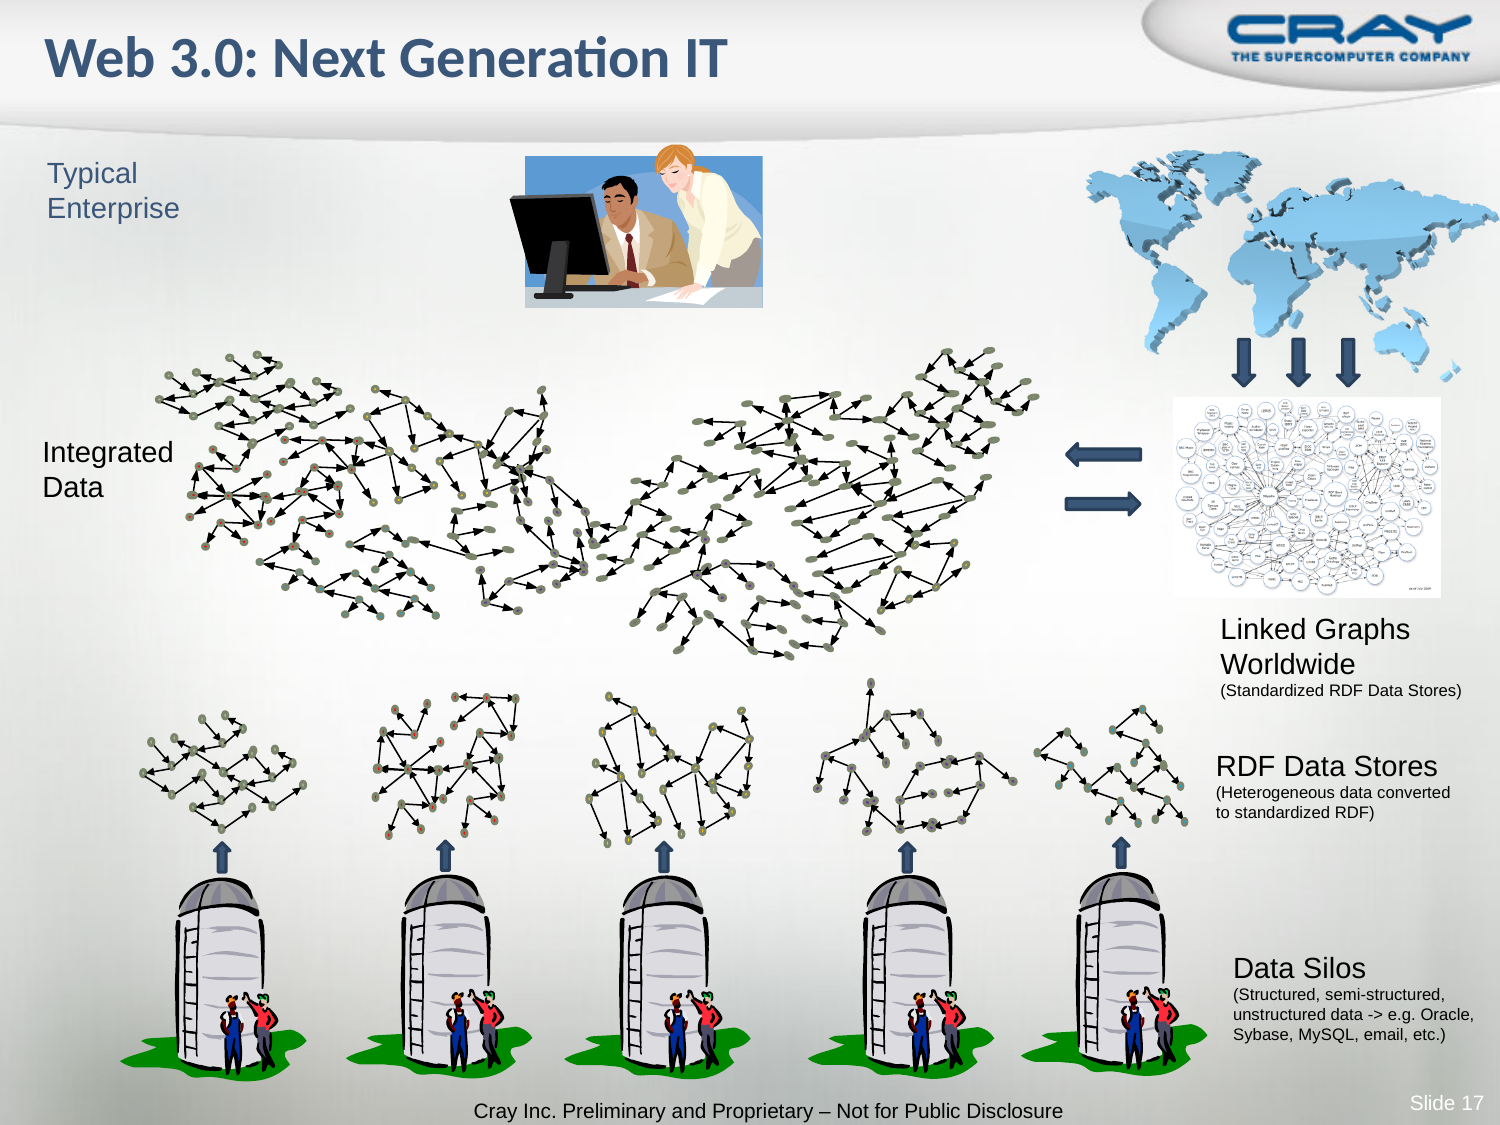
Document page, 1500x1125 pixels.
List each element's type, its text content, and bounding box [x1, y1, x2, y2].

picture [0, 0, 1500, 1125]
text_box [439, 859, 451, 870]
text_box Linked Graphs Worldwide (Standardized RDF Data Stores) [1205, 602, 1478, 708]
text_box Typical Enterprise [32, 147, 196, 233]
text_box Integrated Data [27, 426, 149, 511]
text_box Data Silos (Structured, semi-structured, unstructured data -> e.g. Oracle, Sybase, MySQL, email, etc.) [1218, 941, 1495, 1087]
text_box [156, 351, 610, 620]
text_box [901, 859, 913, 870]
slide_number Slide 17 [1400, 1065, 1500, 1125]
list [509, 144, 763, 308]
text_box [1064, 491, 1142, 517]
text_box [216, 859, 228, 873]
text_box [683, 275, 958, 676]
text_box [1115, 859, 1127, 867]
text_box [658, 859, 670, 871]
footer Cray Inc. Preliminary and Proprietary – Not for Public Disclosure [458, 1078, 1085, 1125]
text_box RDF Data Stores (Heterogeneous data converted to standardized RDF) [1201, 740, 1476, 830]
title Web 3.0: Next Generation IT [0, 0, 1150, 127]
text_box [140, 679, 1188, 847]
text_box [1065, 442, 1143, 468]
